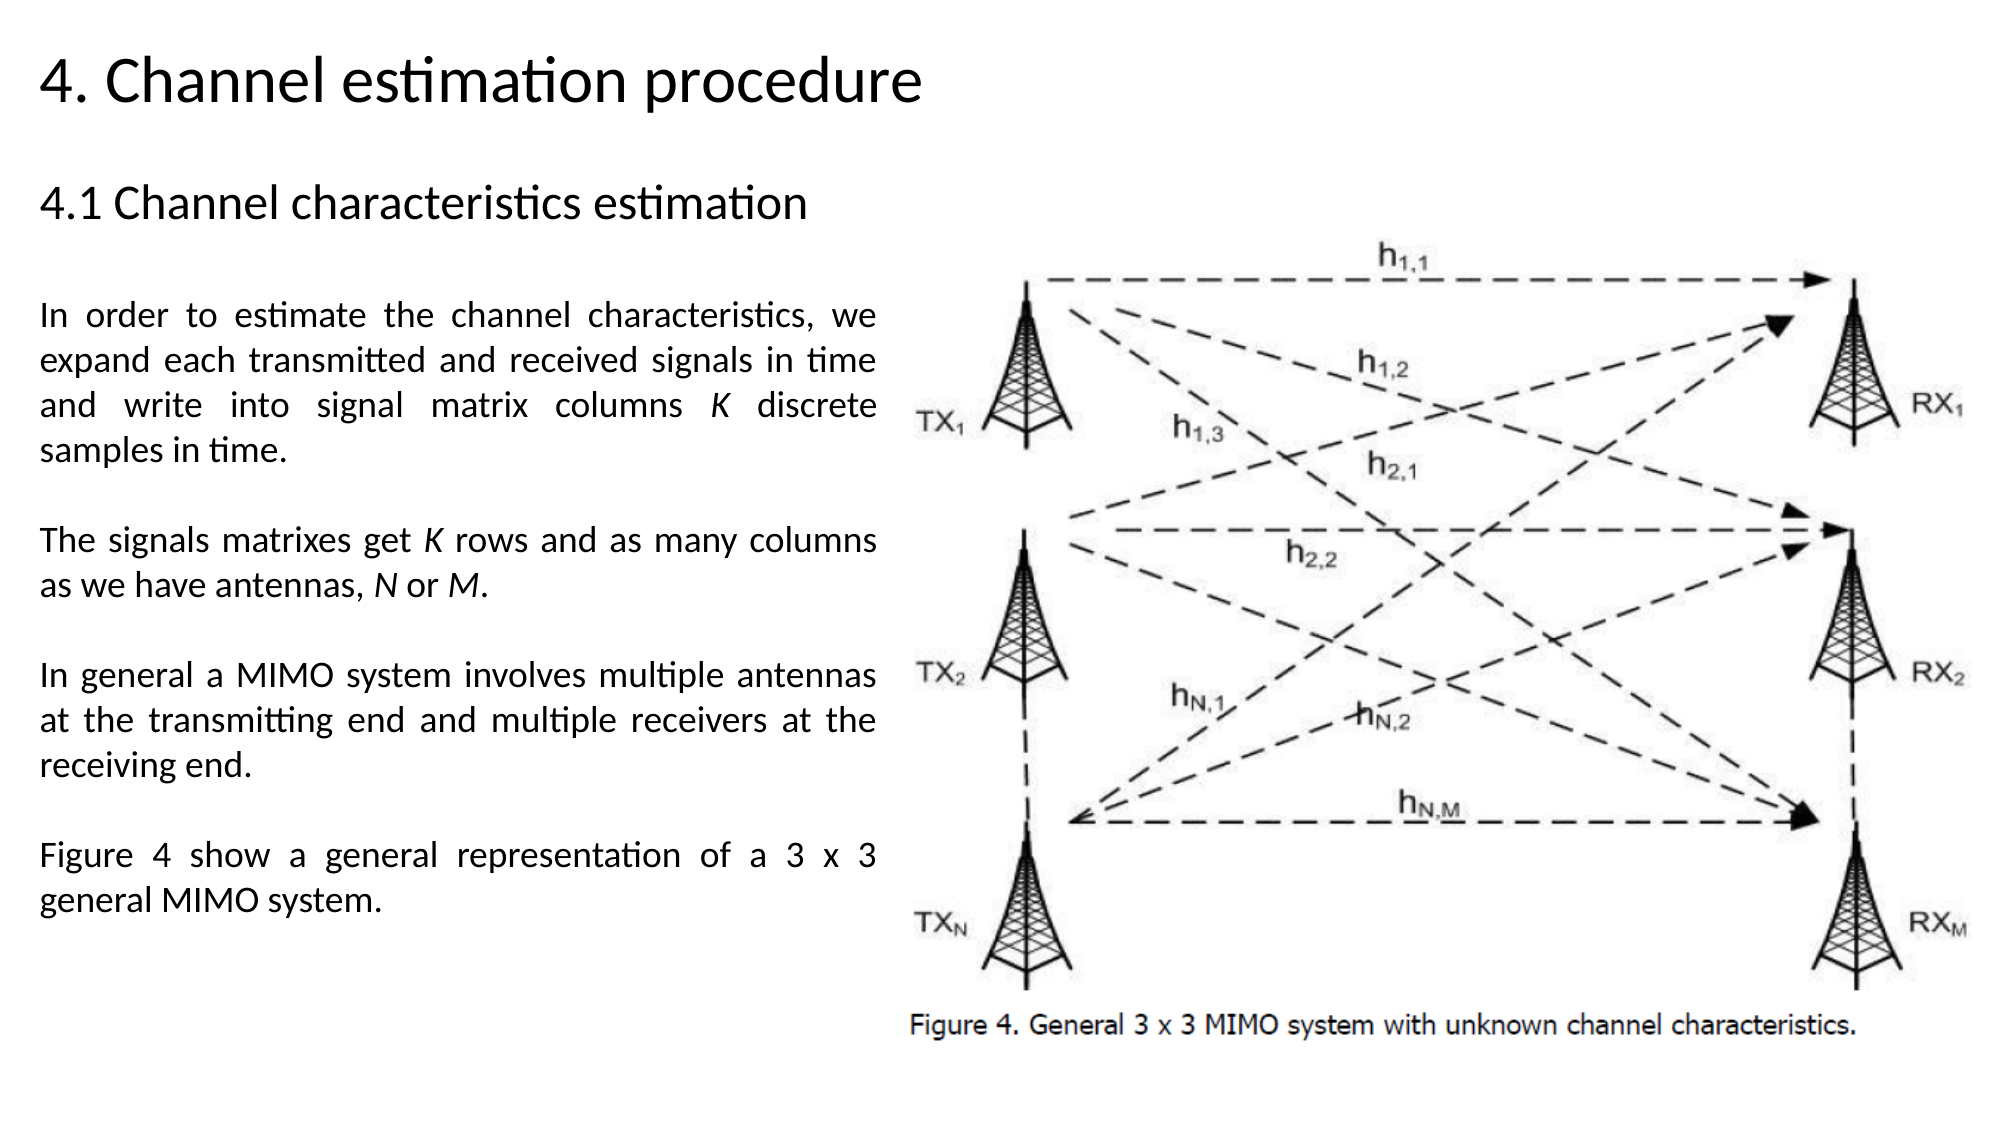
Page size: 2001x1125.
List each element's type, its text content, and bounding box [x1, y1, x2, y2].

picture [892, 237, 1981, 1047]
text_box 4.1 Channel characteristics estimation In order to estimate the channel characteristics, we expand each transmitted and received signals in time and write into signal matrix columns K discrete samples in time. The signals matrixes get K rows and as many columns as we have antennas, N or M. In general a MIMO system involves multiple antennas at the transmitting end and multiple receivers at the receiving end. Figure 4 show a general representation of a 3 x 3 general MIMO system. [24, 162, 893, 988]
title 4. Channel estimation procedure [24, 37, 1975, 125]
